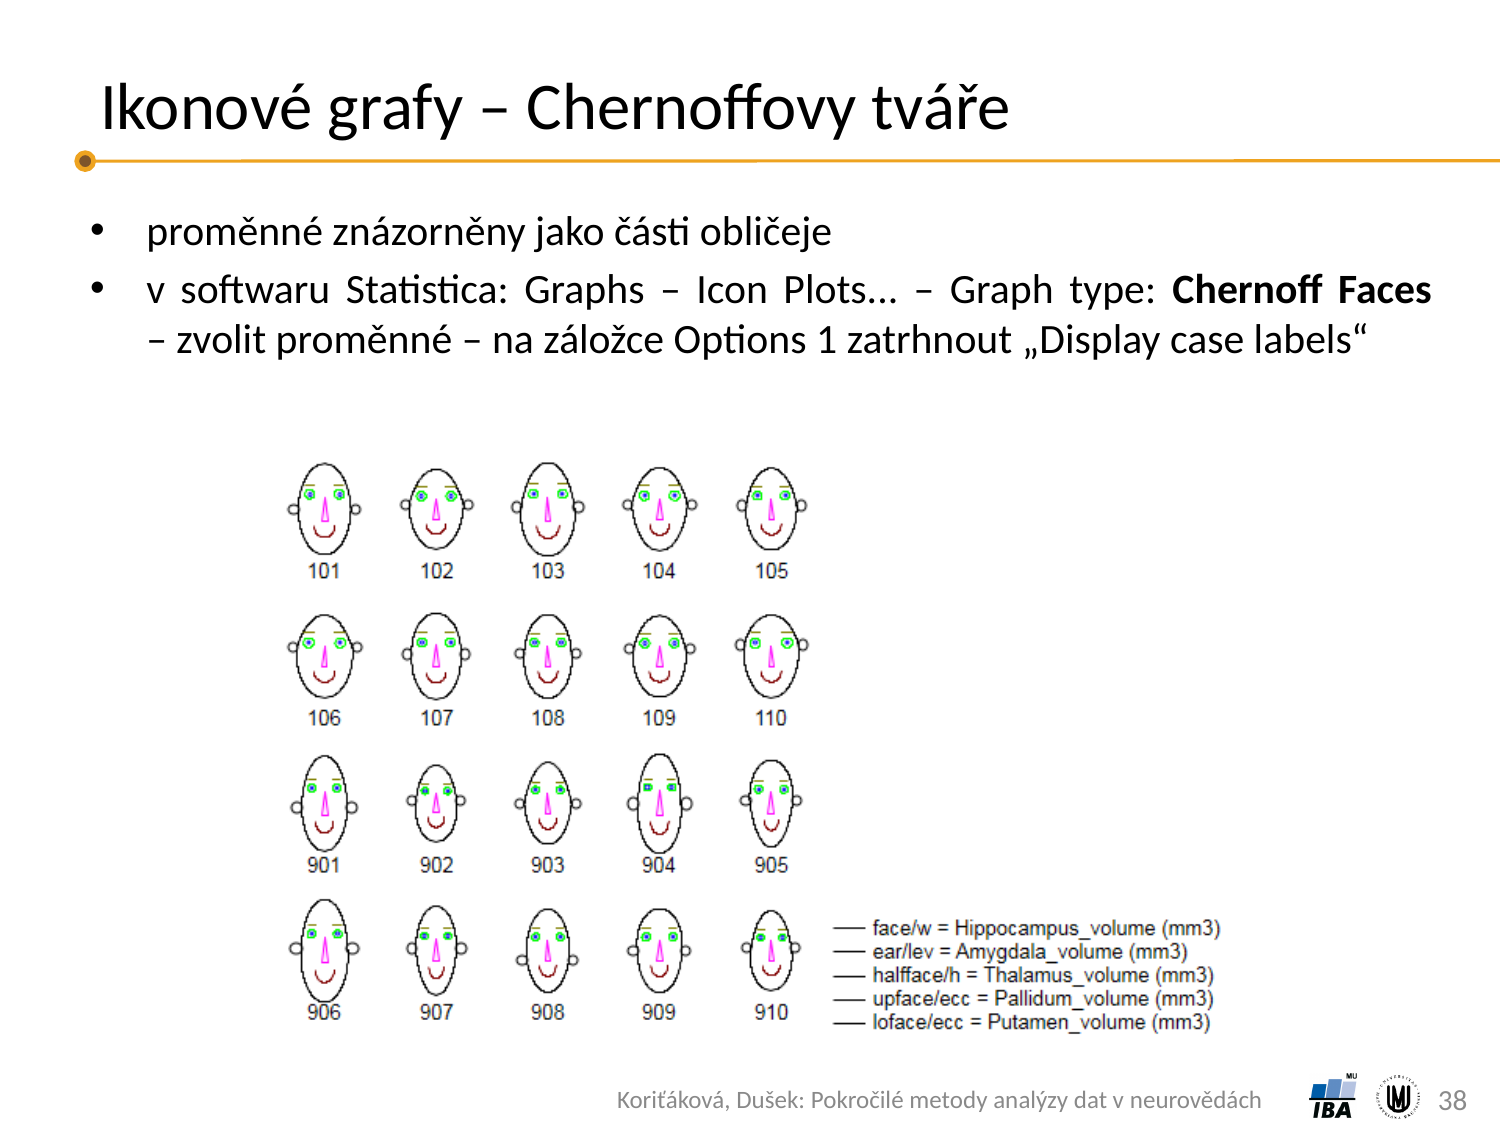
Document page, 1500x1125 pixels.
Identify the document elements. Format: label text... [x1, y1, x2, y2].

picture [262, 444, 1238, 1045]
slide_number 38 [1132, 1072, 1483, 1125]
title Ikonové grafy – Chernoffovy tváře [85, 45, 1500, 161]
list proměnné znázorněny jako části obličeje v softwaru Statistica: Graphs – Icon Plots... – Graph type: Chernoff Faces – zvolit proměnné – na záložce Options 1 zatrhnout „Display case labels“ [75, 196, 1447, 1005]
